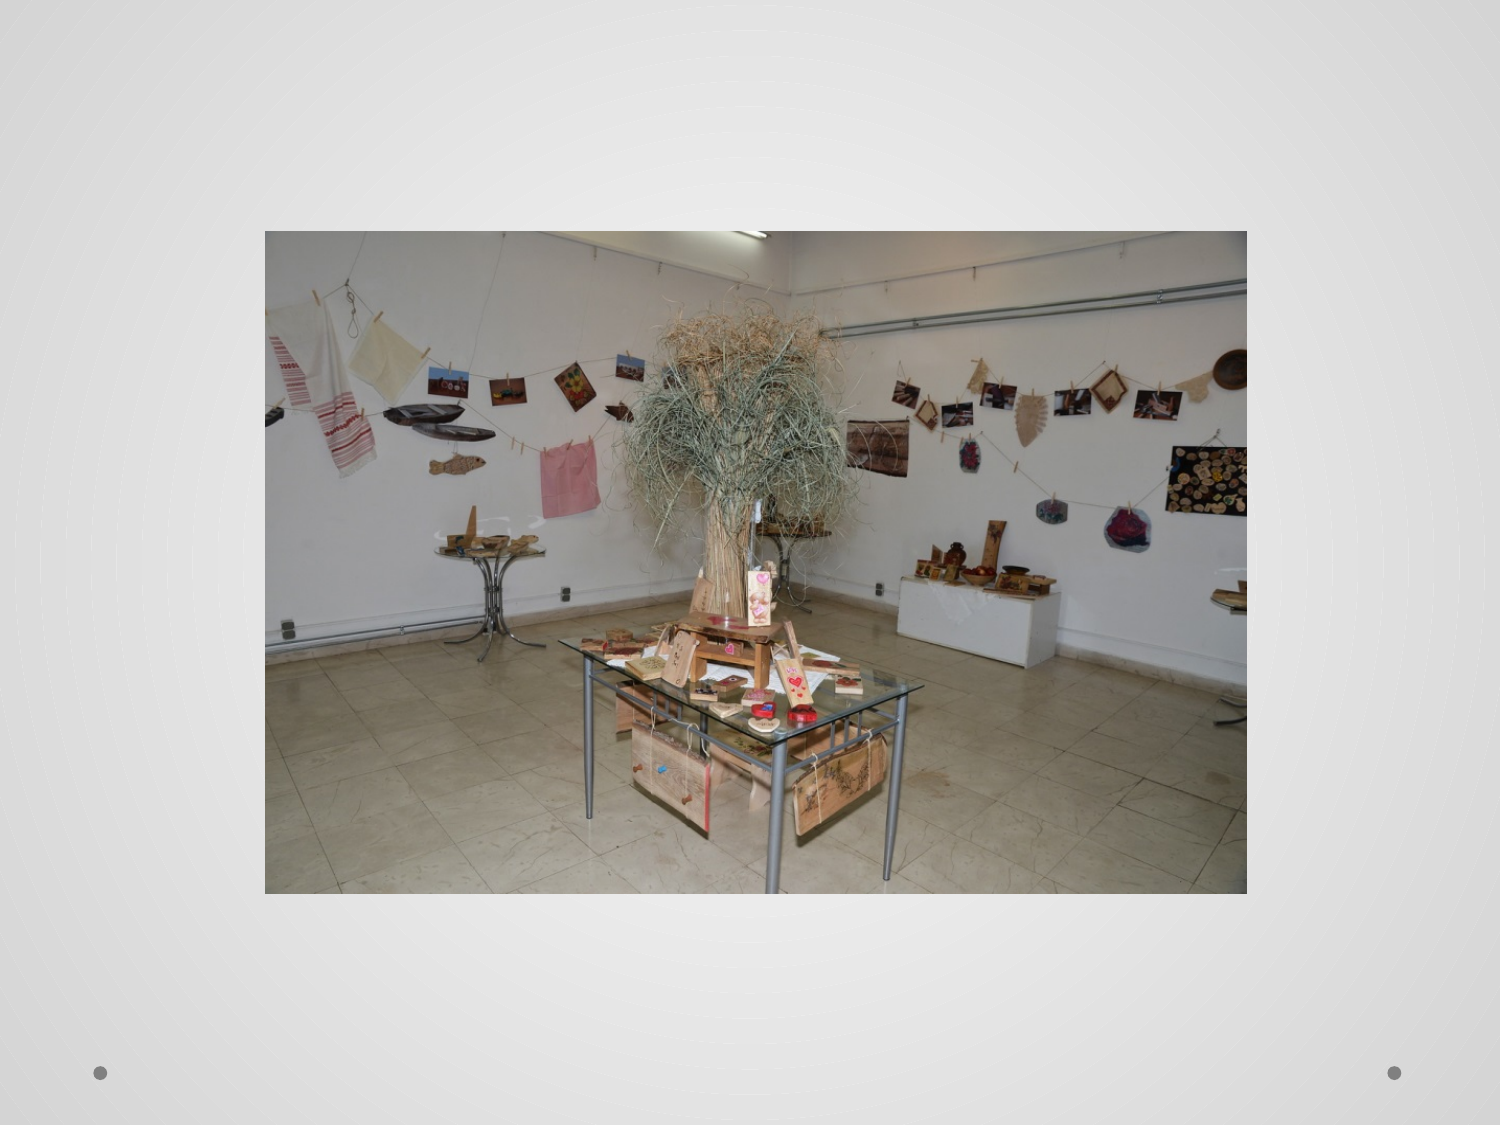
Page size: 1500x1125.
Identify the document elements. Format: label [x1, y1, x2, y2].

list [265, 231, 1247, 894]
